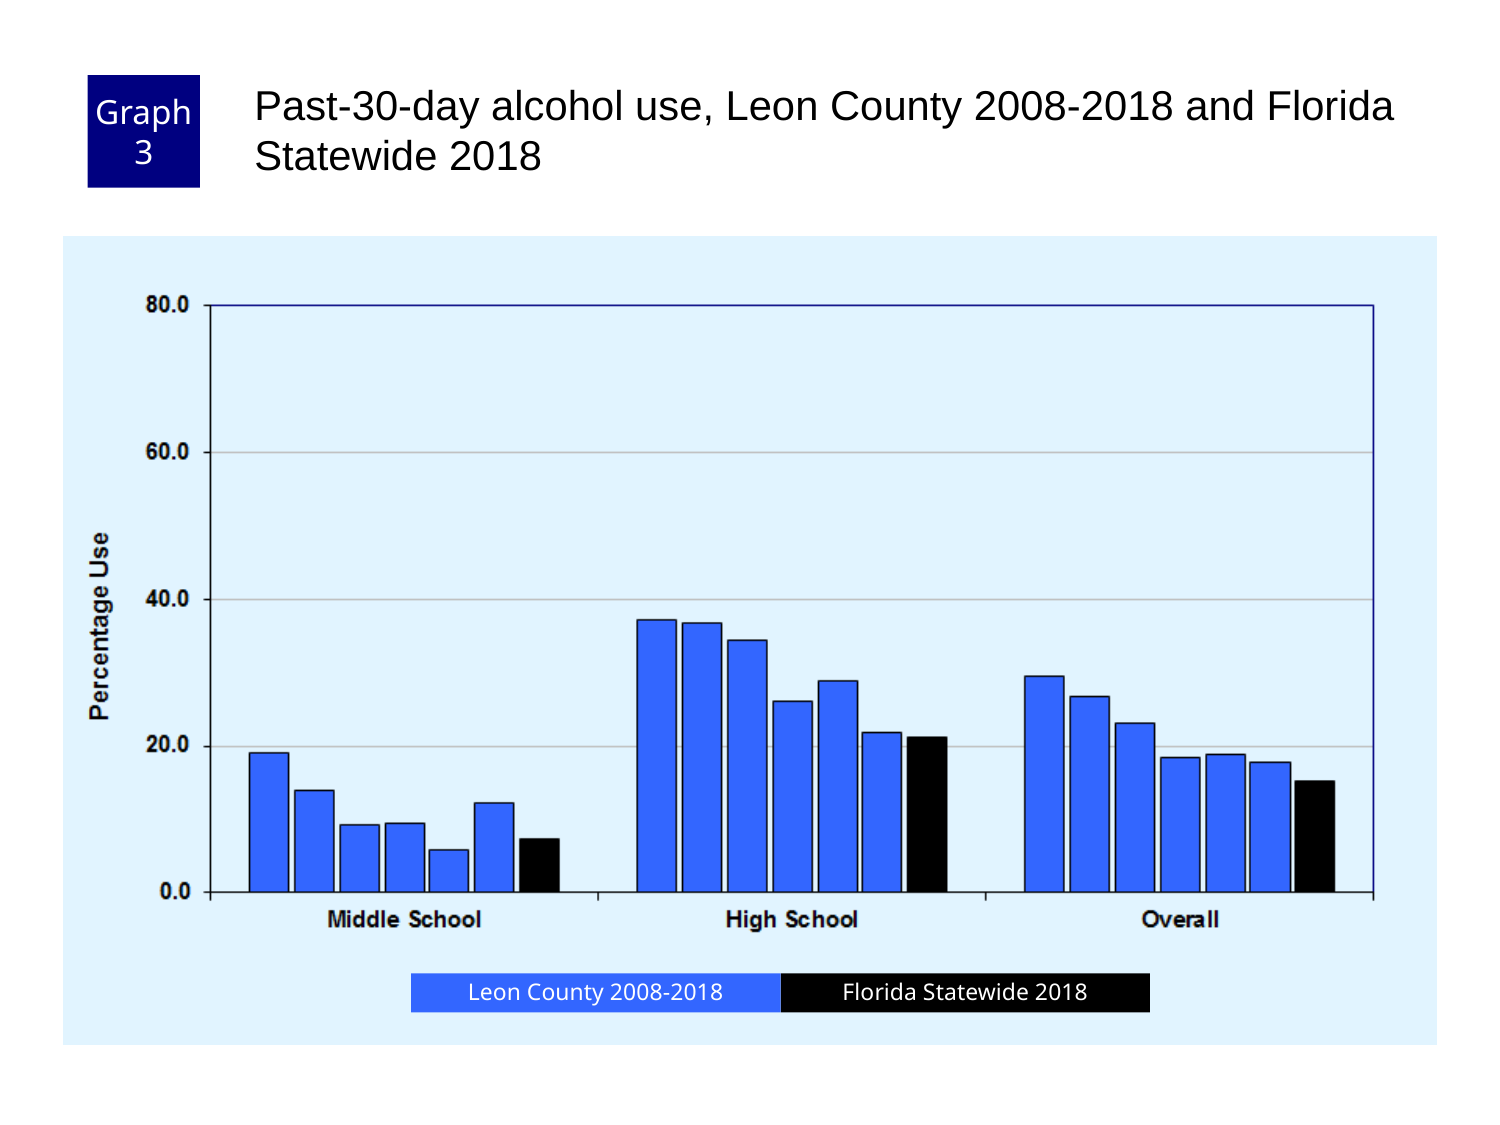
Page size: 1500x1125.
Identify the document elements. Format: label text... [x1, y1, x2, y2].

text_box Past-30-day alcohol use, Leon County 2008-2018 and Florida Statewide 2018 [249, 75, 1438, 200]
text_box Graph 3 [87, 75, 200, 188]
picture [62, 236, 1437, 1046]
